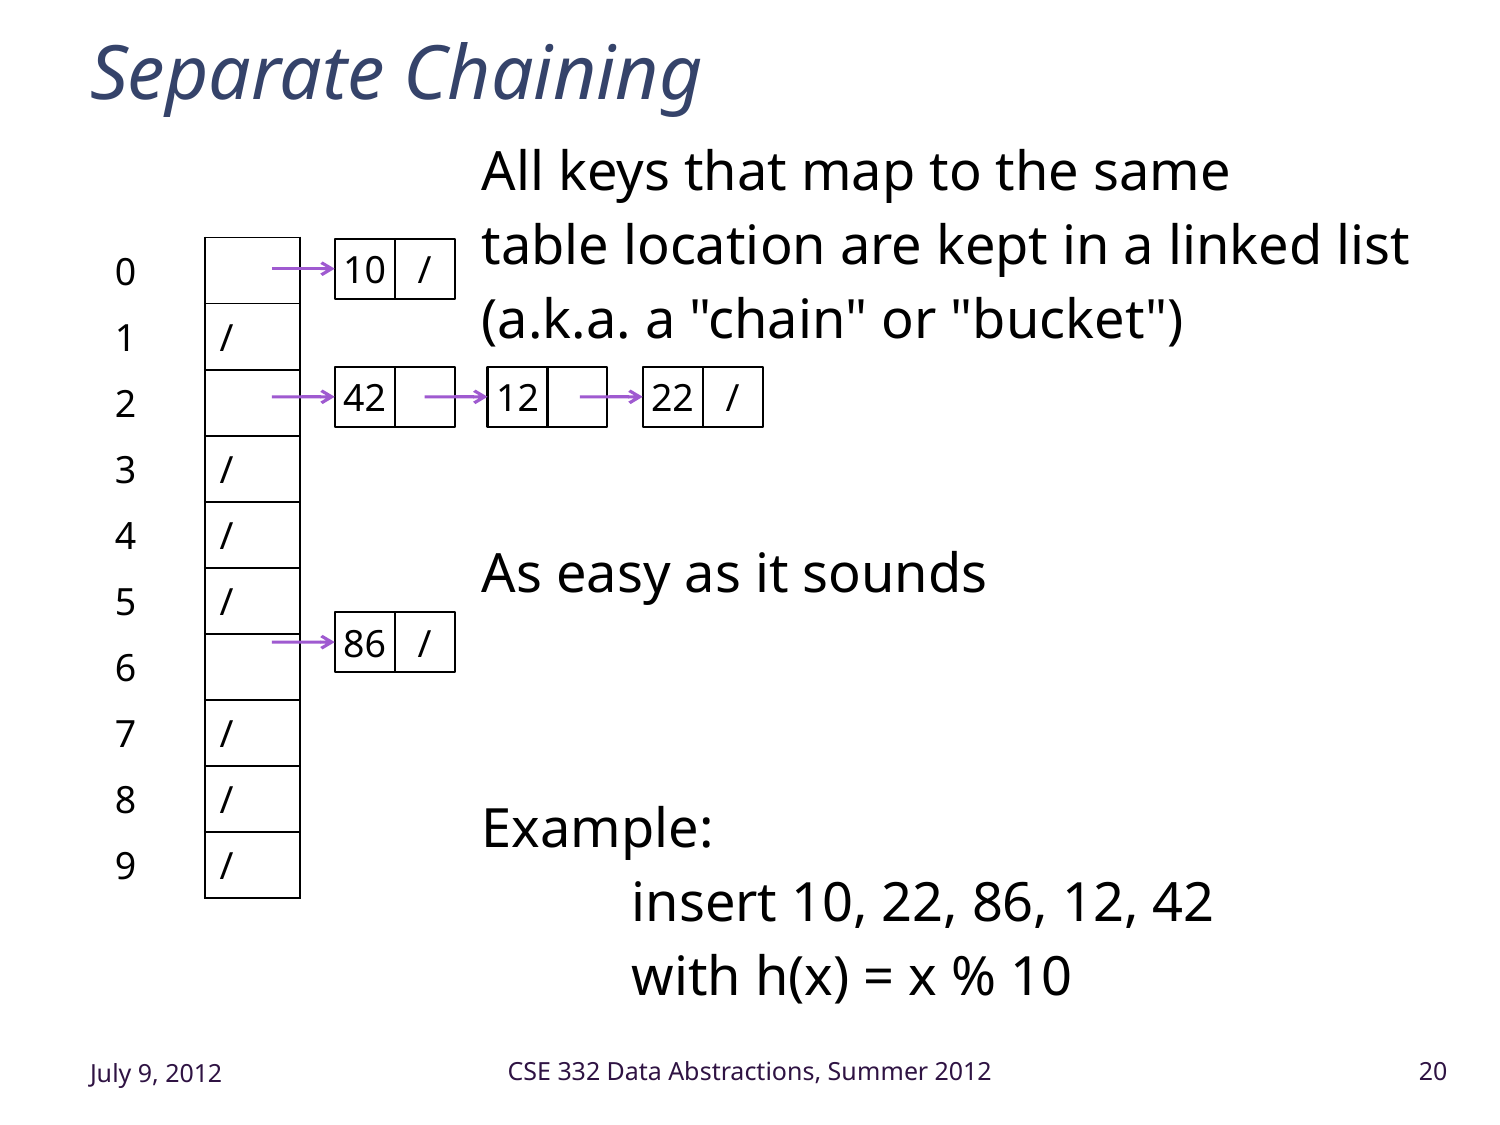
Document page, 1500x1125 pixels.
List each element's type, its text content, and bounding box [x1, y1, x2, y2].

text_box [579, 366, 763, 427]
table_cell 3 [100, 436, 204, 502]
table_cell [206, 635, 299, 699]
table_header [206, 238, 270, 303]
table_cell 9 [100, 832, 204, 898]
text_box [271, 611, 455, 673]
table_cell / [206, 767, 299, 831]
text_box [271, 238, 455, 299]
table_header 0 [100, 238, 204, 304]
table_cell / [206, 833, 299, 897]
table_cell 2 [100, 370, 204, 436]
table_cell 6 [100, 634, 204, 700]
table_cell / [206, 304, 299, 369]
table_cell 7 [100, 700, 204, 766]
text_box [271, 366, 423, 427]
table_cell [206, 371, 274, 435]
table_cell 5 [100, 568, 204, 634]
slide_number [75, 1042, 338, 1103]
slide_number 20 [1333, 1042, 1463, 1103]
table_cell 8 [100, 766, 204, 832]
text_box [424, 366, 578, 427]
table_cell / [206, 569, 299, 633]
table_cell / [206, 437, 299, 501]
table_cell 1 [100, 304, 204, 370]
list All keys that map to the same table location are kept in a linked list (a.k.a. a "chain" or "bucket") As easy as it sounds Example: insert 10, 22, 86, 12, 42 with h(x) = x % 10 [466, 125, 1463, 1025]
footer CSE 332 Data Abstractions, Summer 2012 [348, 1042, 1152, 1103]
table_cell / [206, 701, 299, 765]
table_cell / [206, 503, 299, 567]
title Separate Chaining [75, 24, 1463, 105]
table_cell 4 [100, 502, 204, 568]
